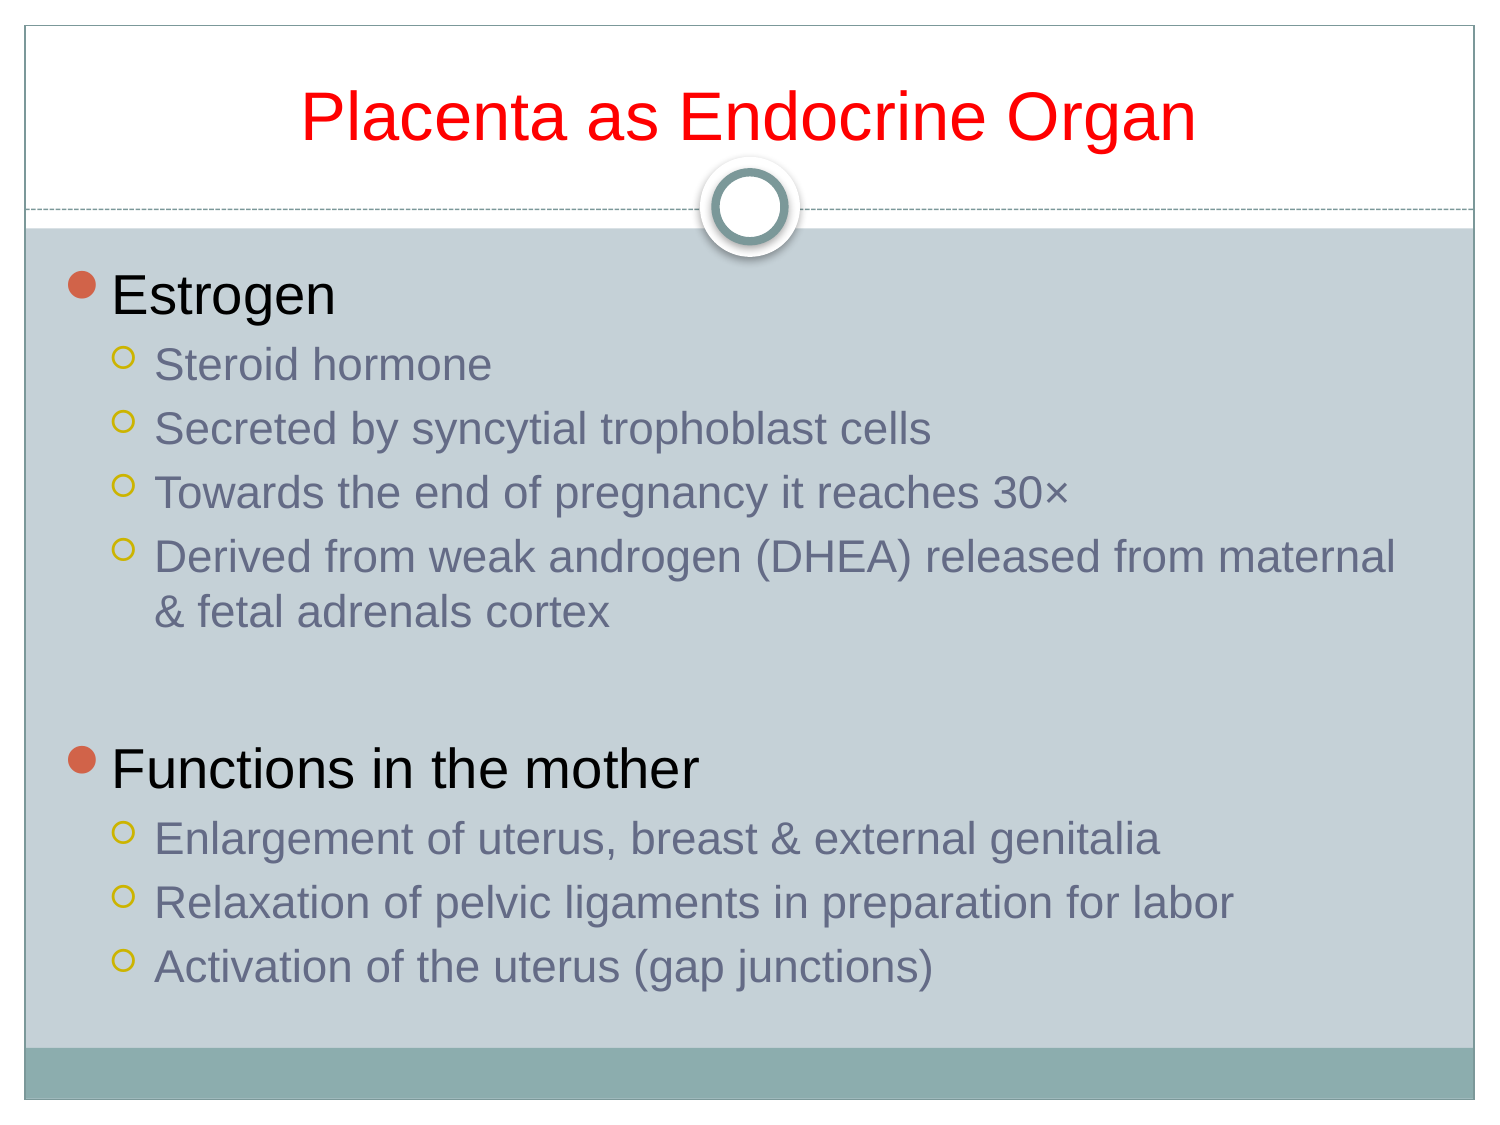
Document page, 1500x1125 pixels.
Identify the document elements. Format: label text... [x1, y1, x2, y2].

list Estrogen Steroid hormone Secreted by syncytial trophoblast cells Towards the end of pregnancy it reaches 30× Derived from weak androgen (DHEA) released from maternal & fetal adrenals cortex Functions in the mother Enlargement of uterus, breast & external genitalia Relaxation of pelvic ligaments in preparation for labor Activation of the uterus (gap junctions) [49, 250, 1445, 1125]
title Placenta as Endocrine Organ [49, 37, 1450, 162]
